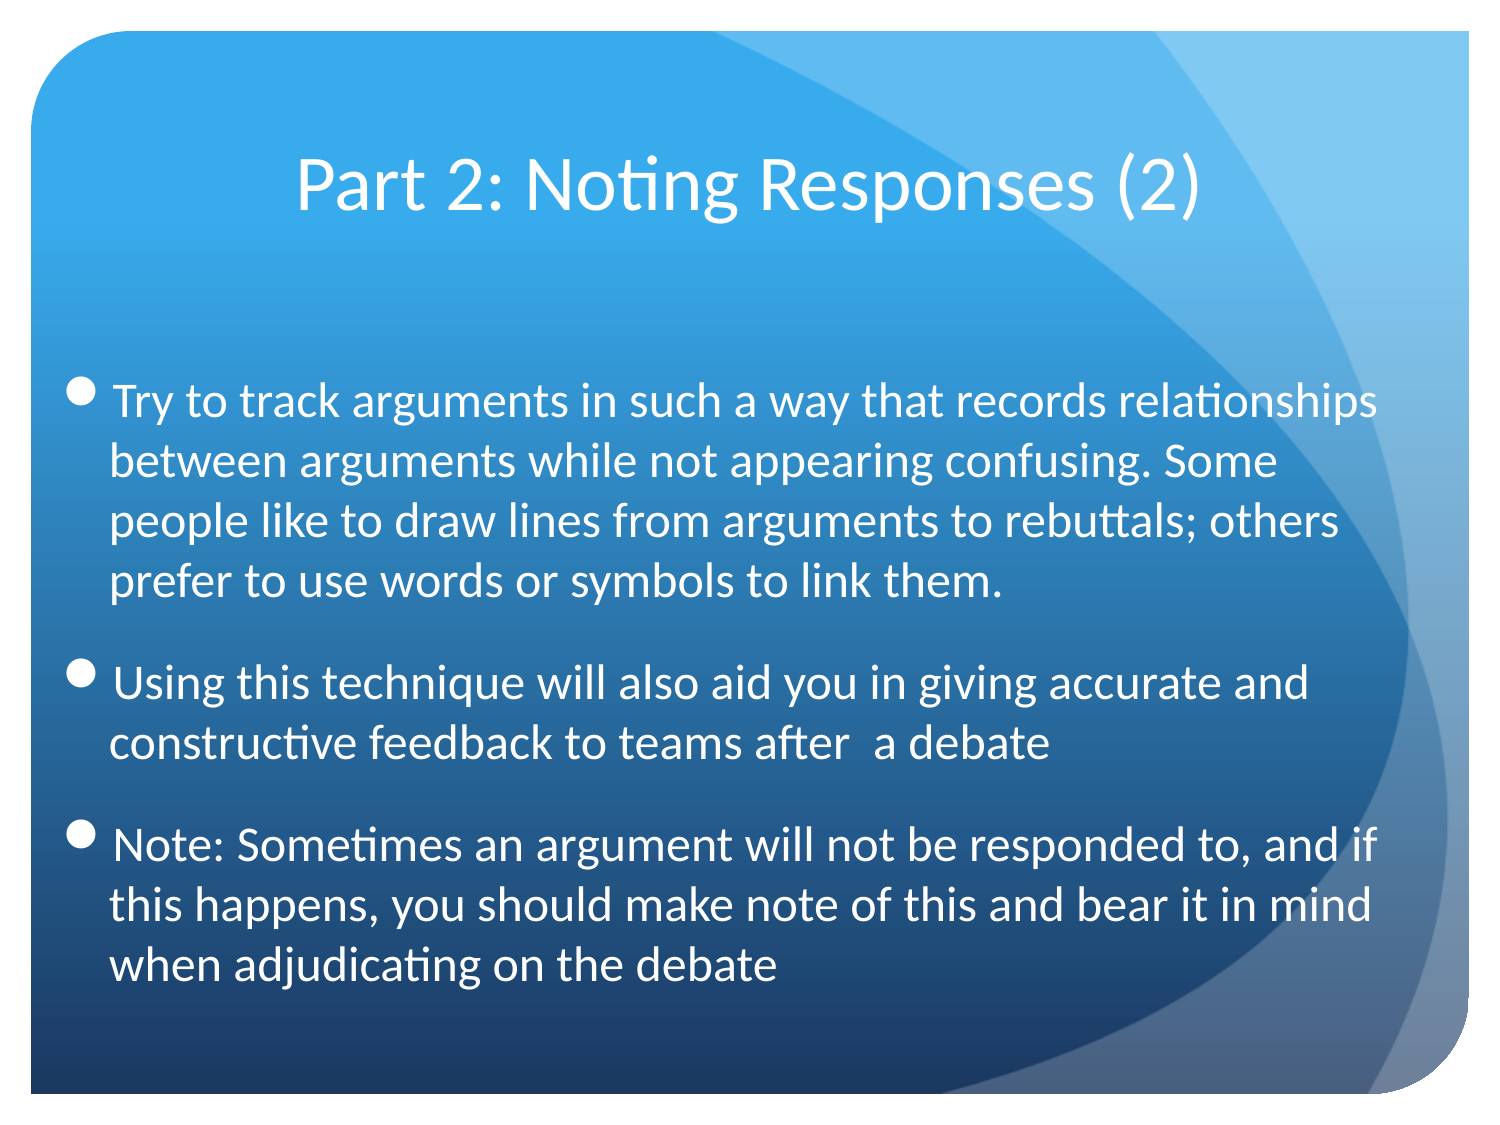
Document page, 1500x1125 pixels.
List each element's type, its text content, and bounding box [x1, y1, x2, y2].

picture [24, 30, 1473, 1094]
list Try to track arguments in such a way that records relationships between arguments while not appearing confusing. Some people like to draw lines from arguments to rebuttals; others prefer to use words or symbols to link them. Using this technique will also aid you in giving accurate and constructive feedback to teams after a debate Note: Sometimes an argument will not be responded to, and if this happens, you should make note of this and bear it in mind when adjudicating on the debate [47, 360, 1438, 1015]
title Part 2: Noting Responses (2) [127, 62, 1372, 234]
